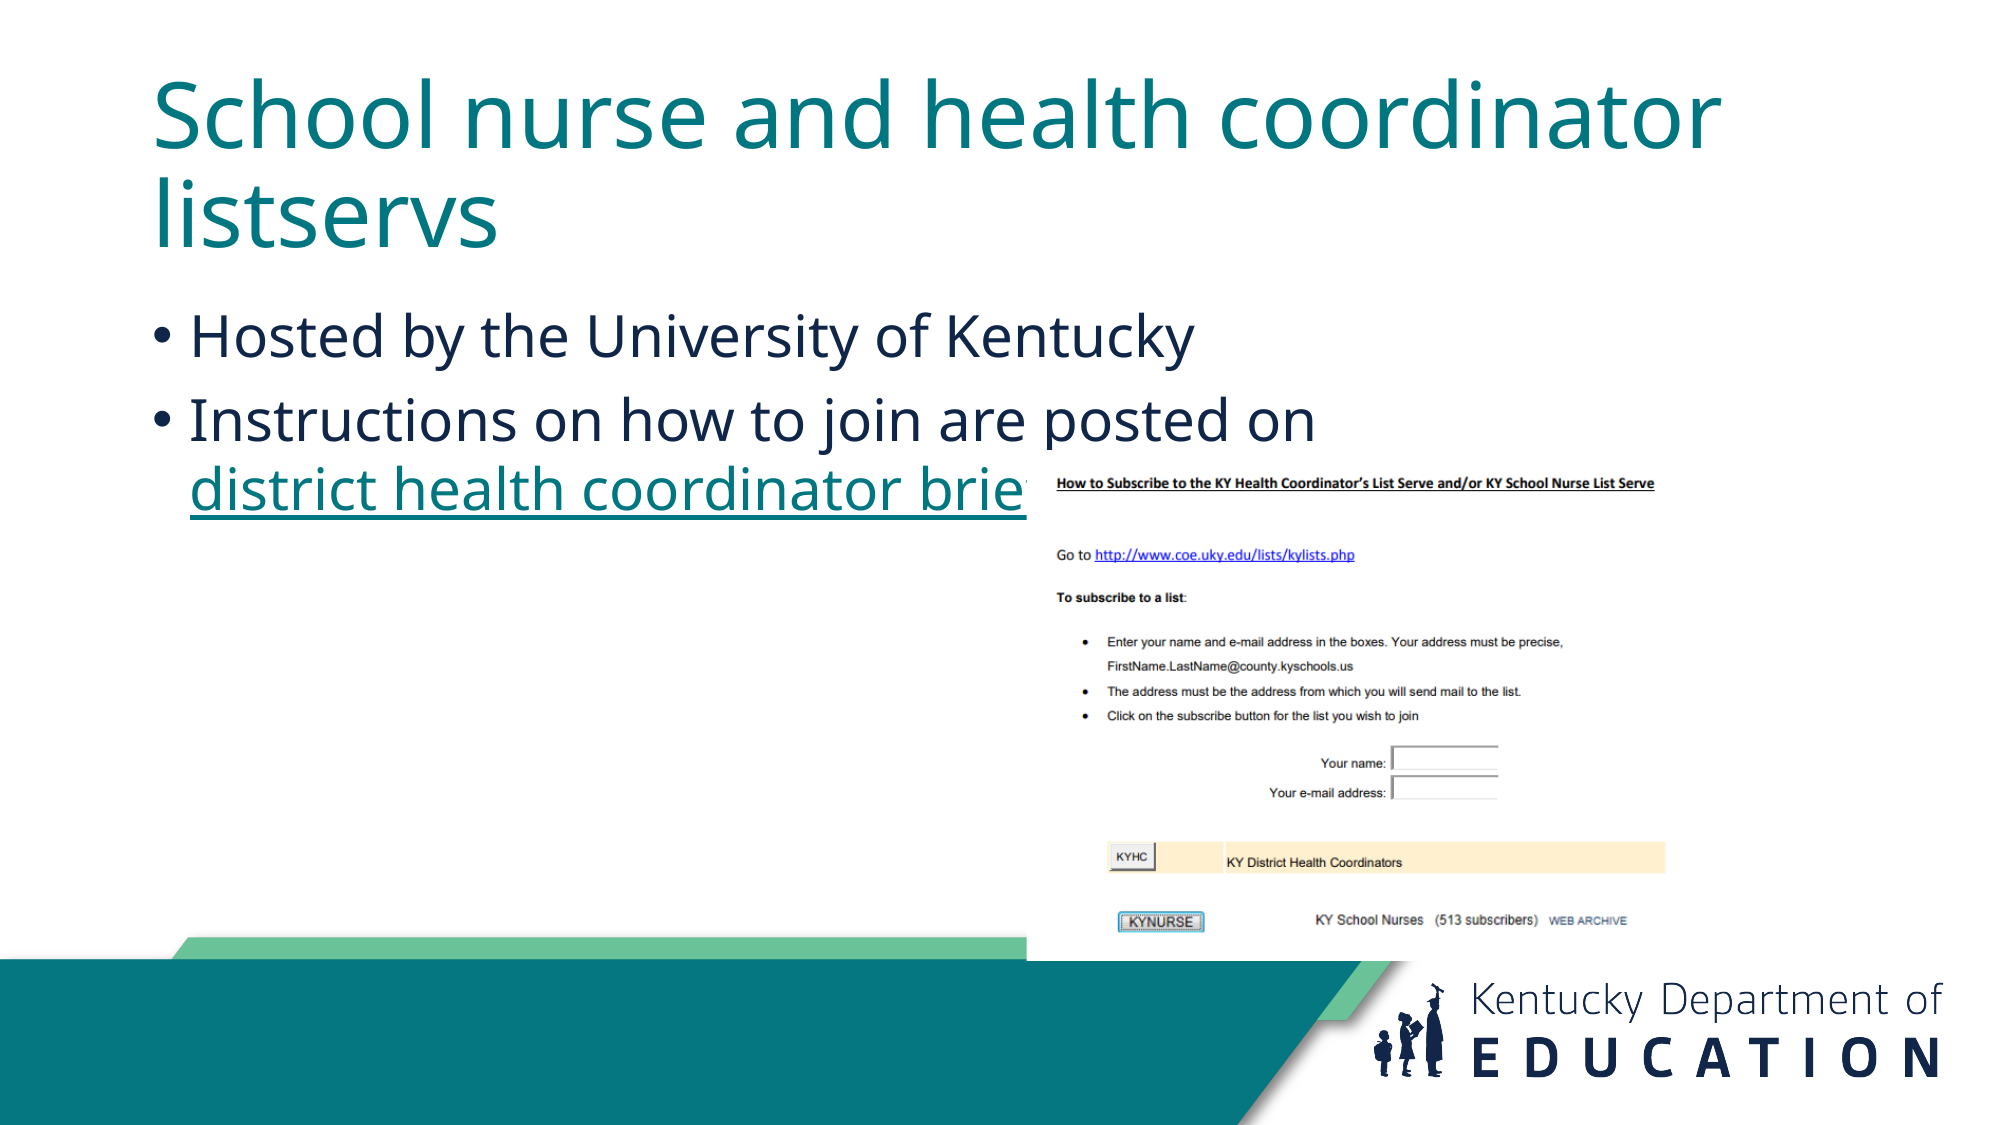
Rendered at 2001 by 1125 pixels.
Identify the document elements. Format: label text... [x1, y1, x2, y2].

picture [0, 0, 2001, 1125]
list Hosted by the University of Kentucky Instructions on how to join are posted on district health coordinator briefcase webpage [137, 299, 1863, 1014]
title School nurse and health coordinator listservs [137, 59, 1863, 278]
